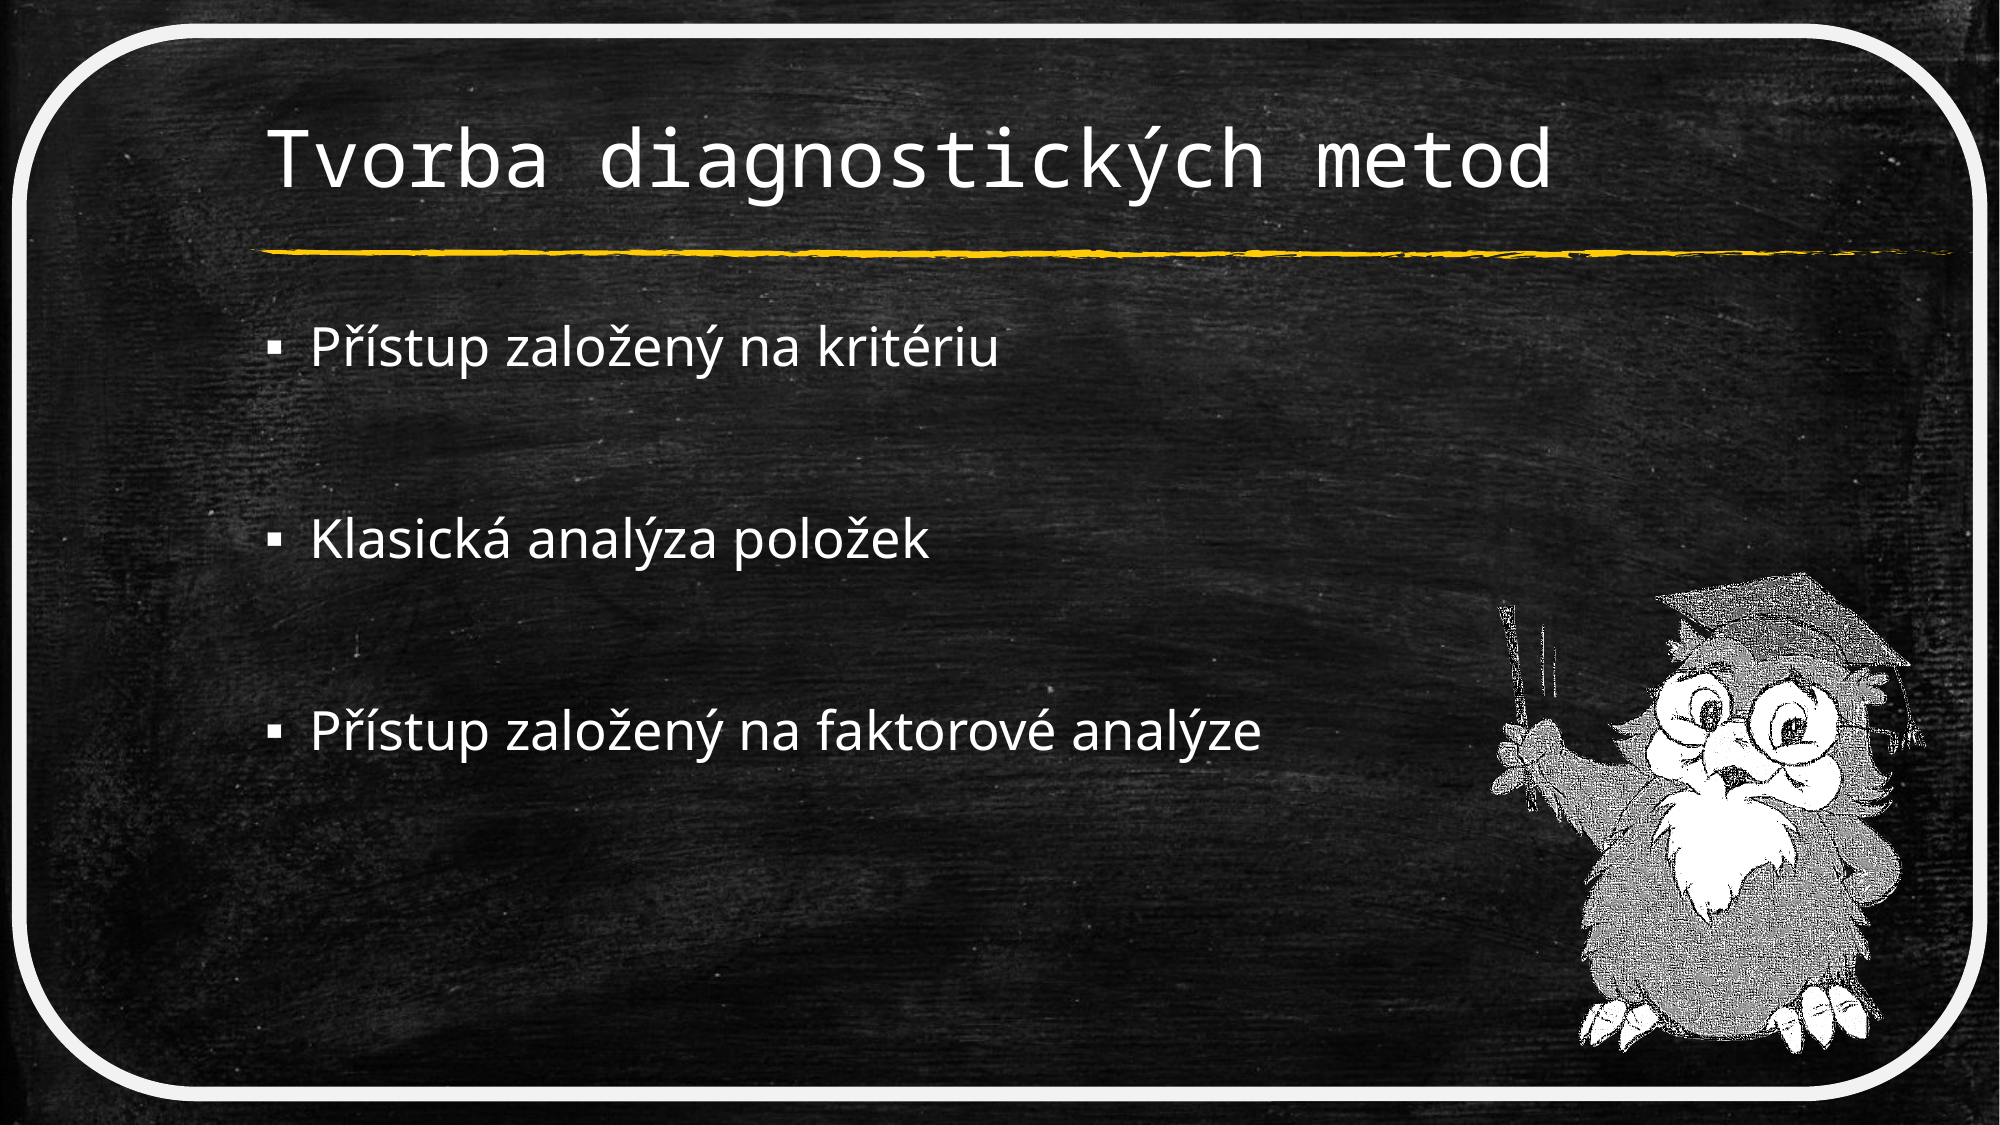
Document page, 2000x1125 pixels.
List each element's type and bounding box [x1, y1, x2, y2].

picture [1460, 553, 1938, 1054]
text_box [18, 29, 1982, 1096]
